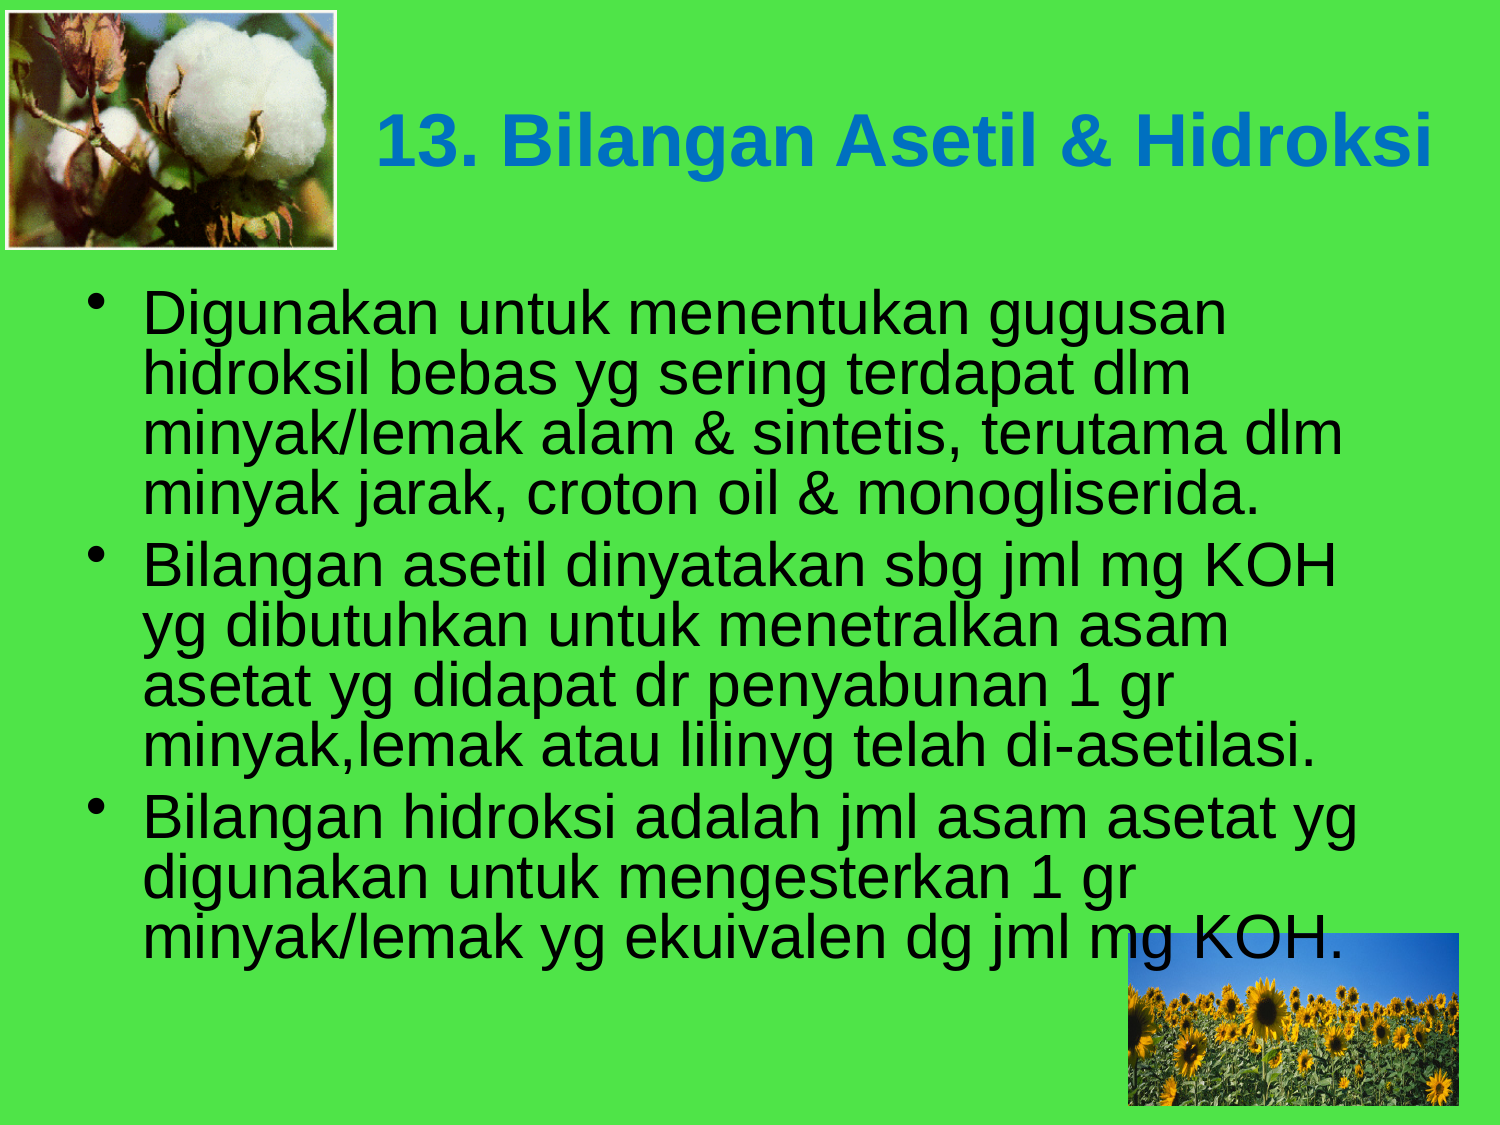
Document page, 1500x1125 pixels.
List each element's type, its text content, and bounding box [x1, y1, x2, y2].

picture [1128, 933, 1459, 1106]
picture [5, 10, 337, 250]
title 13. Bilangan Asetil & Hidroksi [100, 42, 1451, 231]
list Digunakan untuk menentukan gugusan hidroksil bebas yg sering terdapat dlm minyak/lemak alam & sintetis, terutama dlm minyak jarak, croton oil & monogliserida. Bilangan asetil dinyatakan sbg jml mg KOH yg dibutuhkan untuk menetralkan asam asetat yg didapat dr penyabunan 1 gr minyak,lemak atau lilinyg telah di-asetilasi. Bilangan hidroksi adalah jml asam asetat yg digunakan untuk mengesterkan 1 gr minyak/lemak yg ekuivalen dg jml mg KOH. [70, 278, 1421, 1022]
